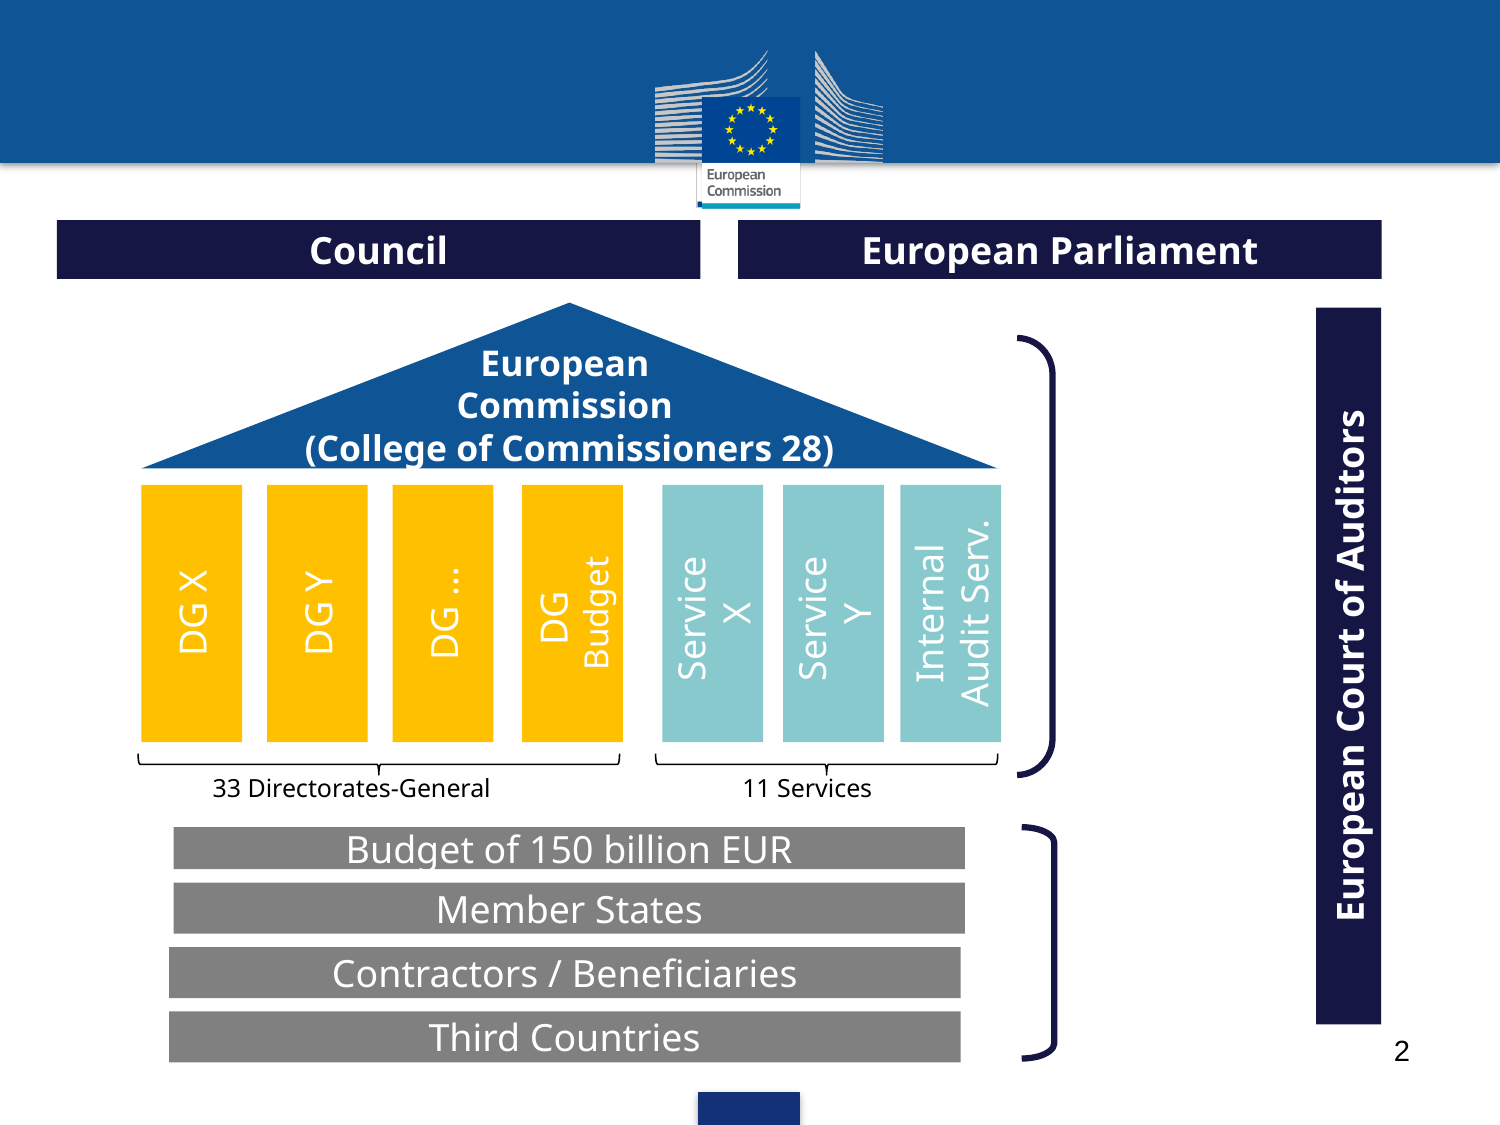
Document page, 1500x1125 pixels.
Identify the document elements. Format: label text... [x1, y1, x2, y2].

text_box DG … [392, 484, 494, 743]
text_box Internal Audit Serv. [900, 484, 1002, 743]
text_box DG Y [267, 484, 368, 743]
text_box European Commission (College of Commissioners 28) [141, 302, 998, 469]
text_box [1021, 827, 1055, 1059]
slide_number 2 [1074, 1024, 1425, 1103]
picture [649, 50, 885, 209]
text_box [138, 753, 620, 765]
text_box European Parliament [738, 220, 1382, 279]
text_box 33 Directorates-General [197, 765, 574, 810]
text_box Council [56, 220, 701, 279]
text_box European Court of Auditors [1316, 307, 1382, 1024]
text_box [655, 753, 998, 775]
text_box Budget of 150 billion EUR [173, 827, 965, 870]
text_box Member States [173, 882, 965, 934]
text_box 11 Services [619, 765, 996, 810]
text_box DG X [141, 484, 243, 743]
text_box Third Countries [169, 1011, 961, 1063]
text_box Service X [662, 484, 764, 743]
text_box Service Y [783, 484, 884, 743]
text_box Contractors / Beneficiaries [169, 947, 961, 999]
text_box DG Budget [522, 484, 623, 743]
text_box [1017, 337, 1053, 775]
